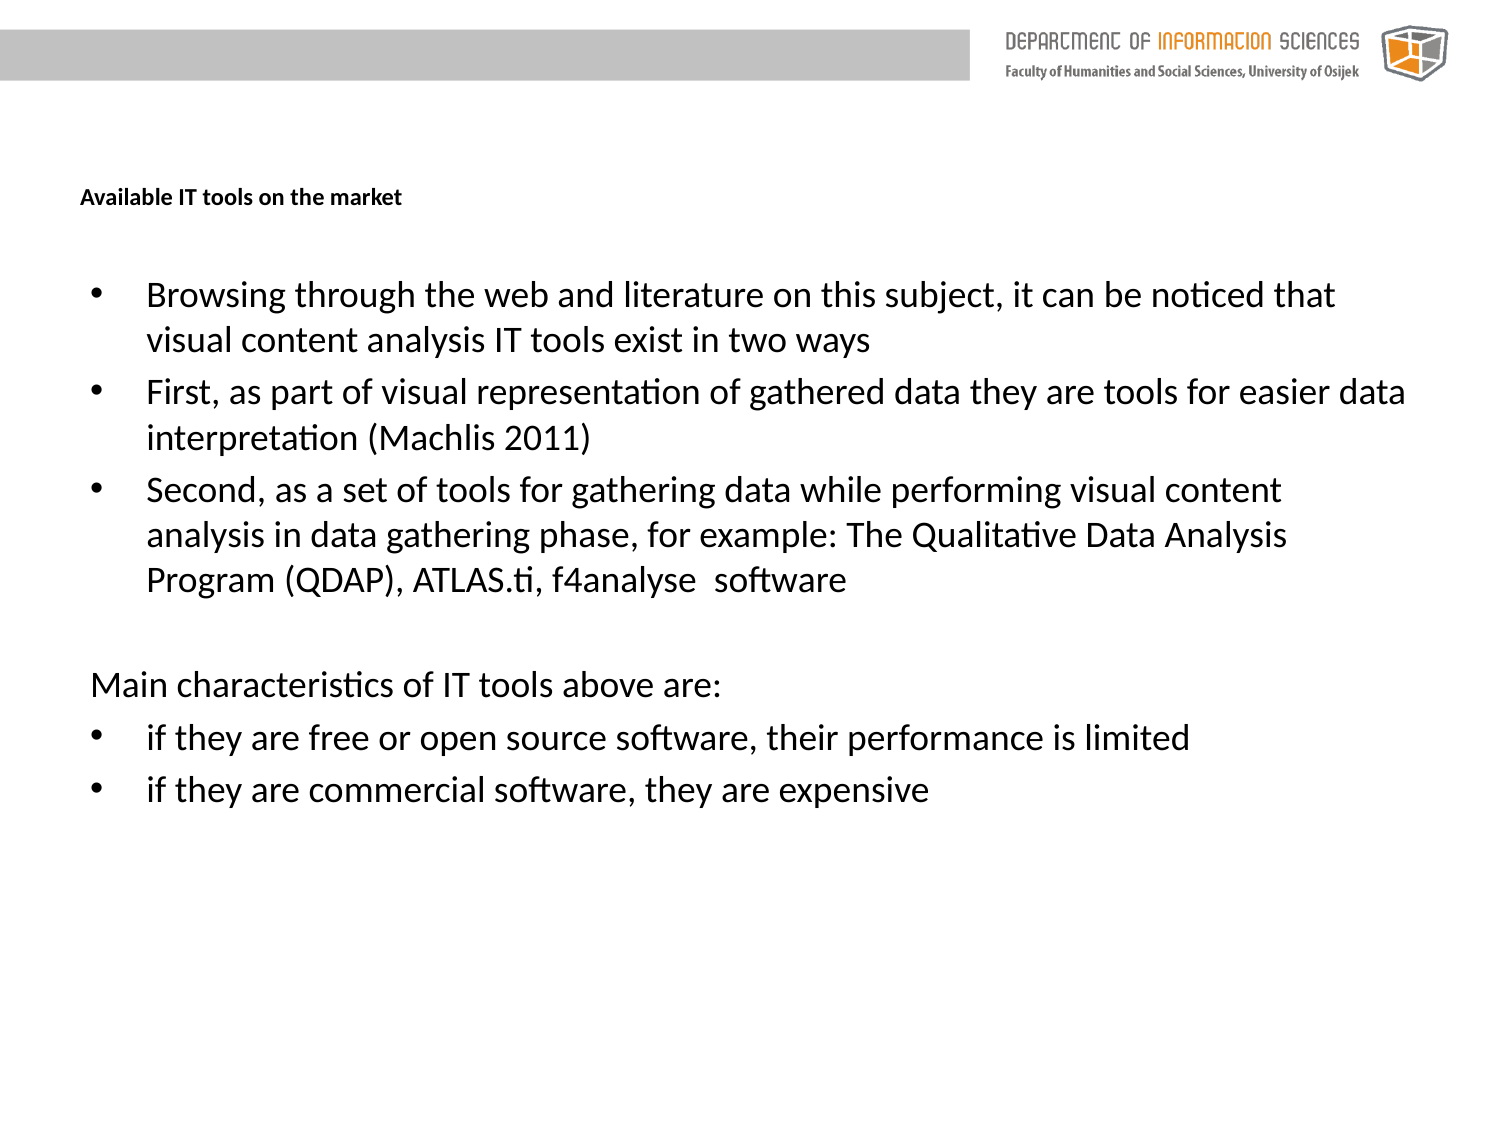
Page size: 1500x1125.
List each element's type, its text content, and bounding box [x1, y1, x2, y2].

list Browsing through the web and literature on this subject, it can be noticed that visual content analysis IT tools exist in two ways First, as part of visual representation of gathered data they are tools for easier data interpretation (Machlis 2011) Second, as a set of tools for gathering data while performing visual content analysis in data gathering phase, for example: The Qualitative Data Analysis Program (QDAP), ATLAS.ti, f4analyse software Main characteristics of IT tools above are: if they are free or open source software, their performance is limited if they are commercial software, they are expensive [75, 262, 1425, 1005]
title Available IT tools on the market [64, 172, 1415, 265]
picture [0, 7, 1500, 1075]
